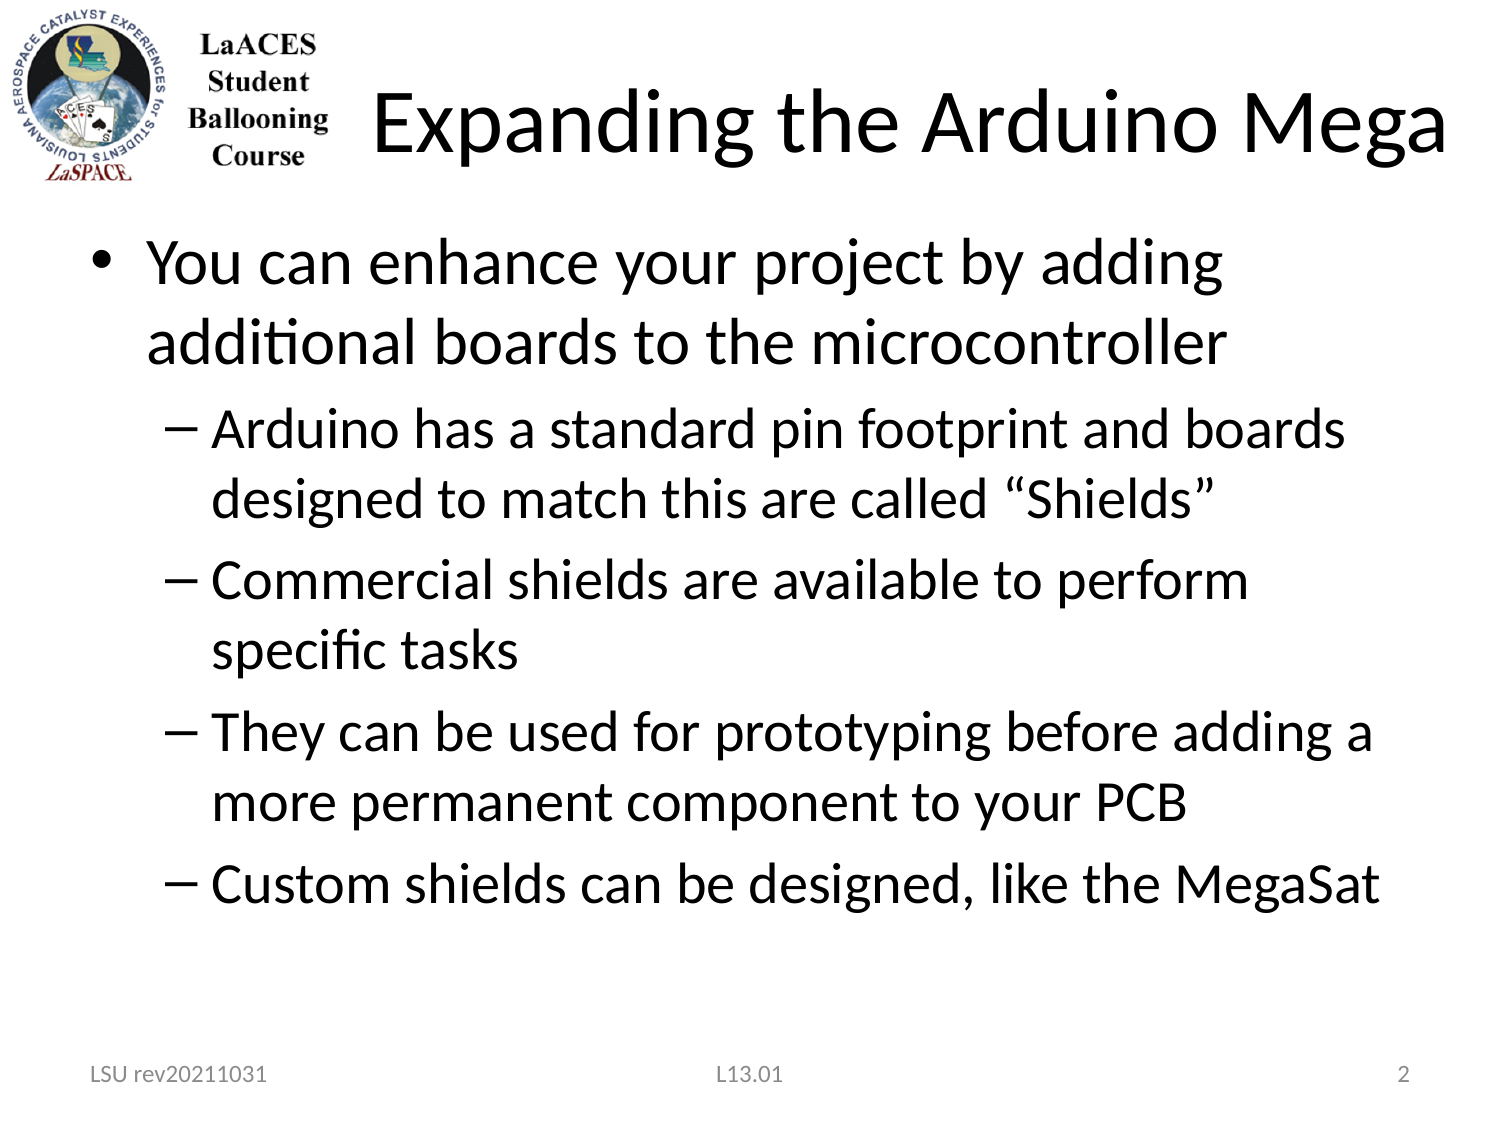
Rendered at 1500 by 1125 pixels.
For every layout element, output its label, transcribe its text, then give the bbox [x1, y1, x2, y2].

picture [0, 0, 350, 189]
title Expanding the Arduino Mega [355, 22, 1468, 210]
slide_number LSU rev20211031 [75, 1042, 425, 1103]
list You can enhance your project by adding additional boards to the microcontroller Arduino has a standard pin footprint and boards designed to match this are called “Shields” Commercial shields are available to perform specific tasks They can be used for prototyping before adding a more permanent component to your PCB Custom shields can be designed, like the MegaSat [75, 210, 1425, 1043]
footer L13.01 [512, 1042, 988, 1103]
slide_number 2 [1074, 1042, 1425, 1103]
